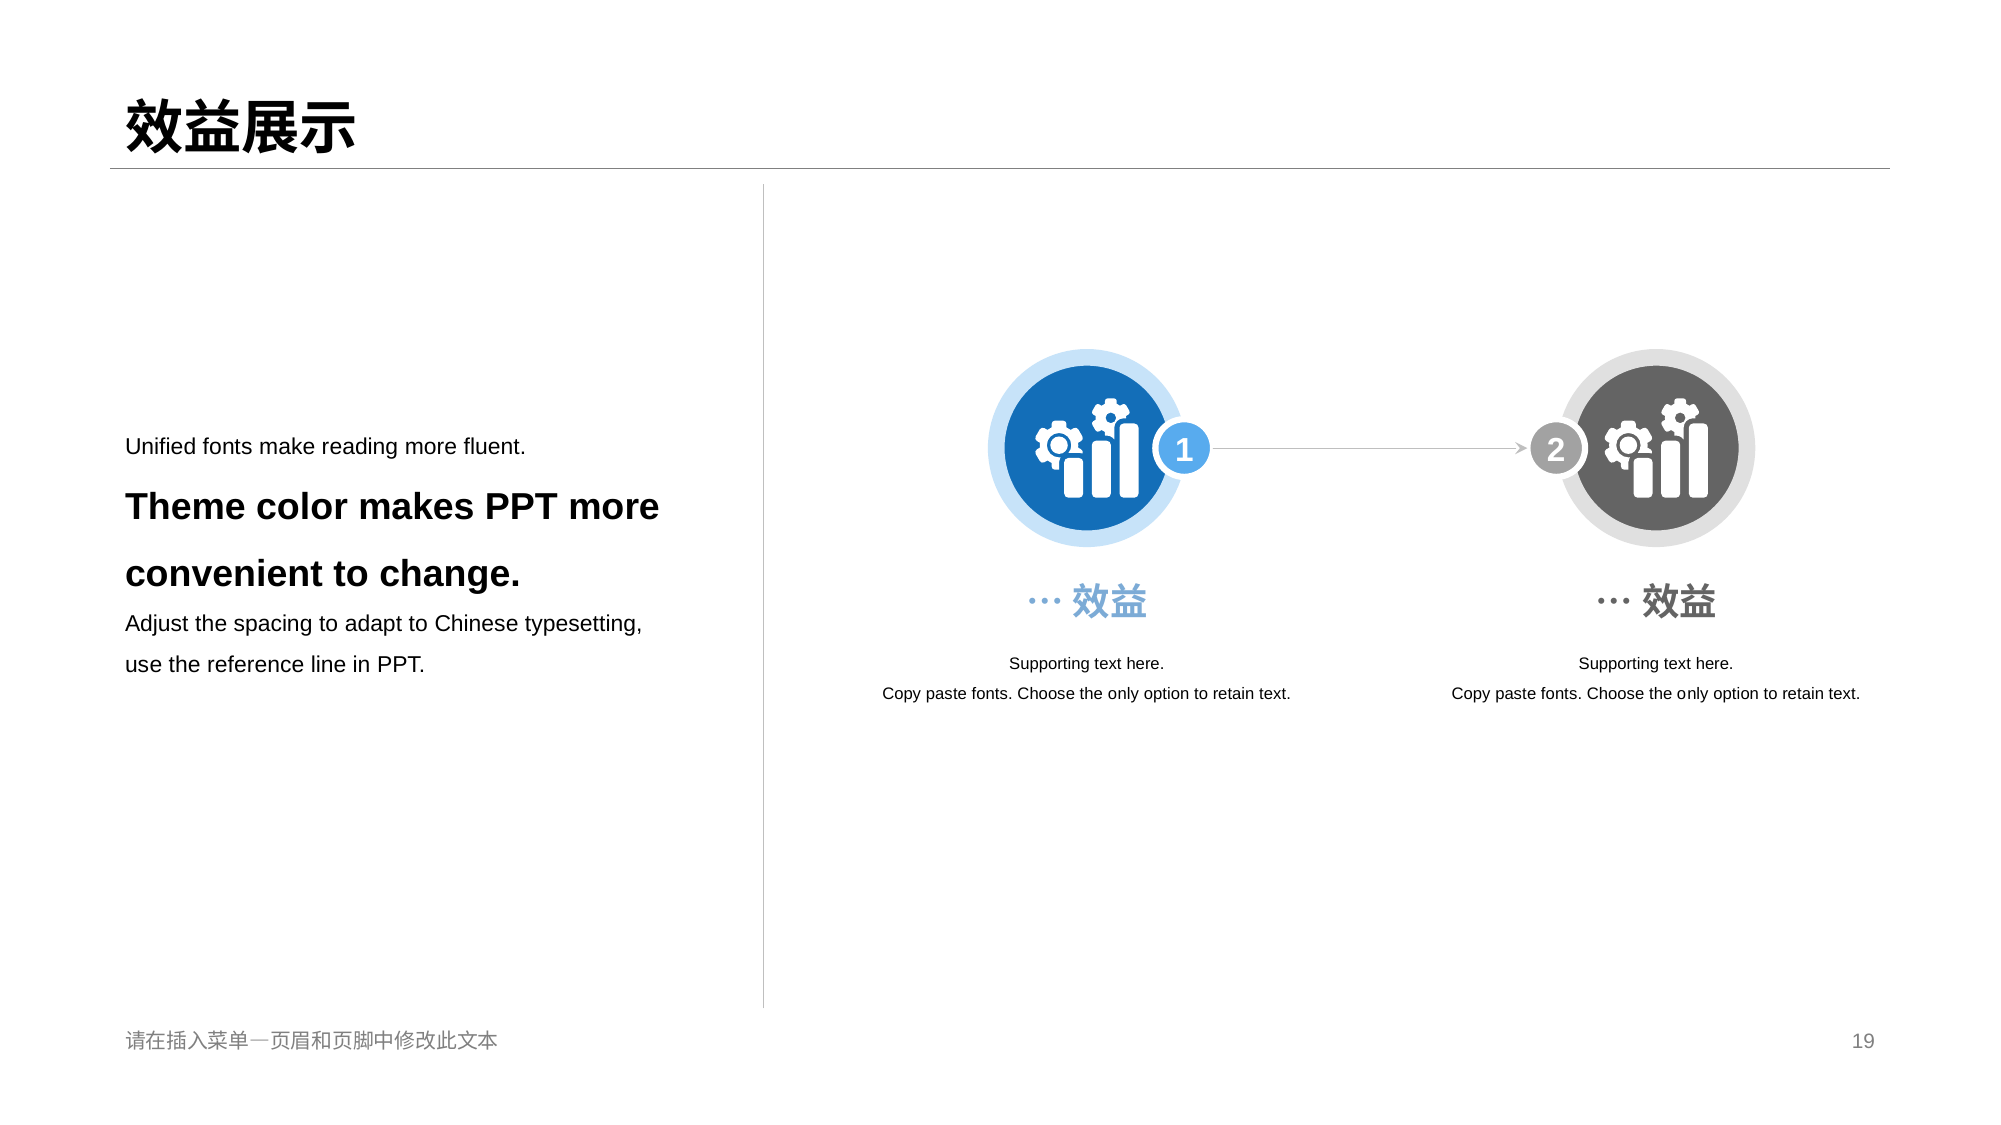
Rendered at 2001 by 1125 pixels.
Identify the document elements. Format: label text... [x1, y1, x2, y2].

footer 请在插入菜单—页眉和页脚中修改此文本 [109, 1023, 790, 1058]
slide_number 19 [1412, 1023, 1890, 1058]
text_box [110, 184, 1893, 1008]
title 效益展示 [109, 0, 1890, 169]
